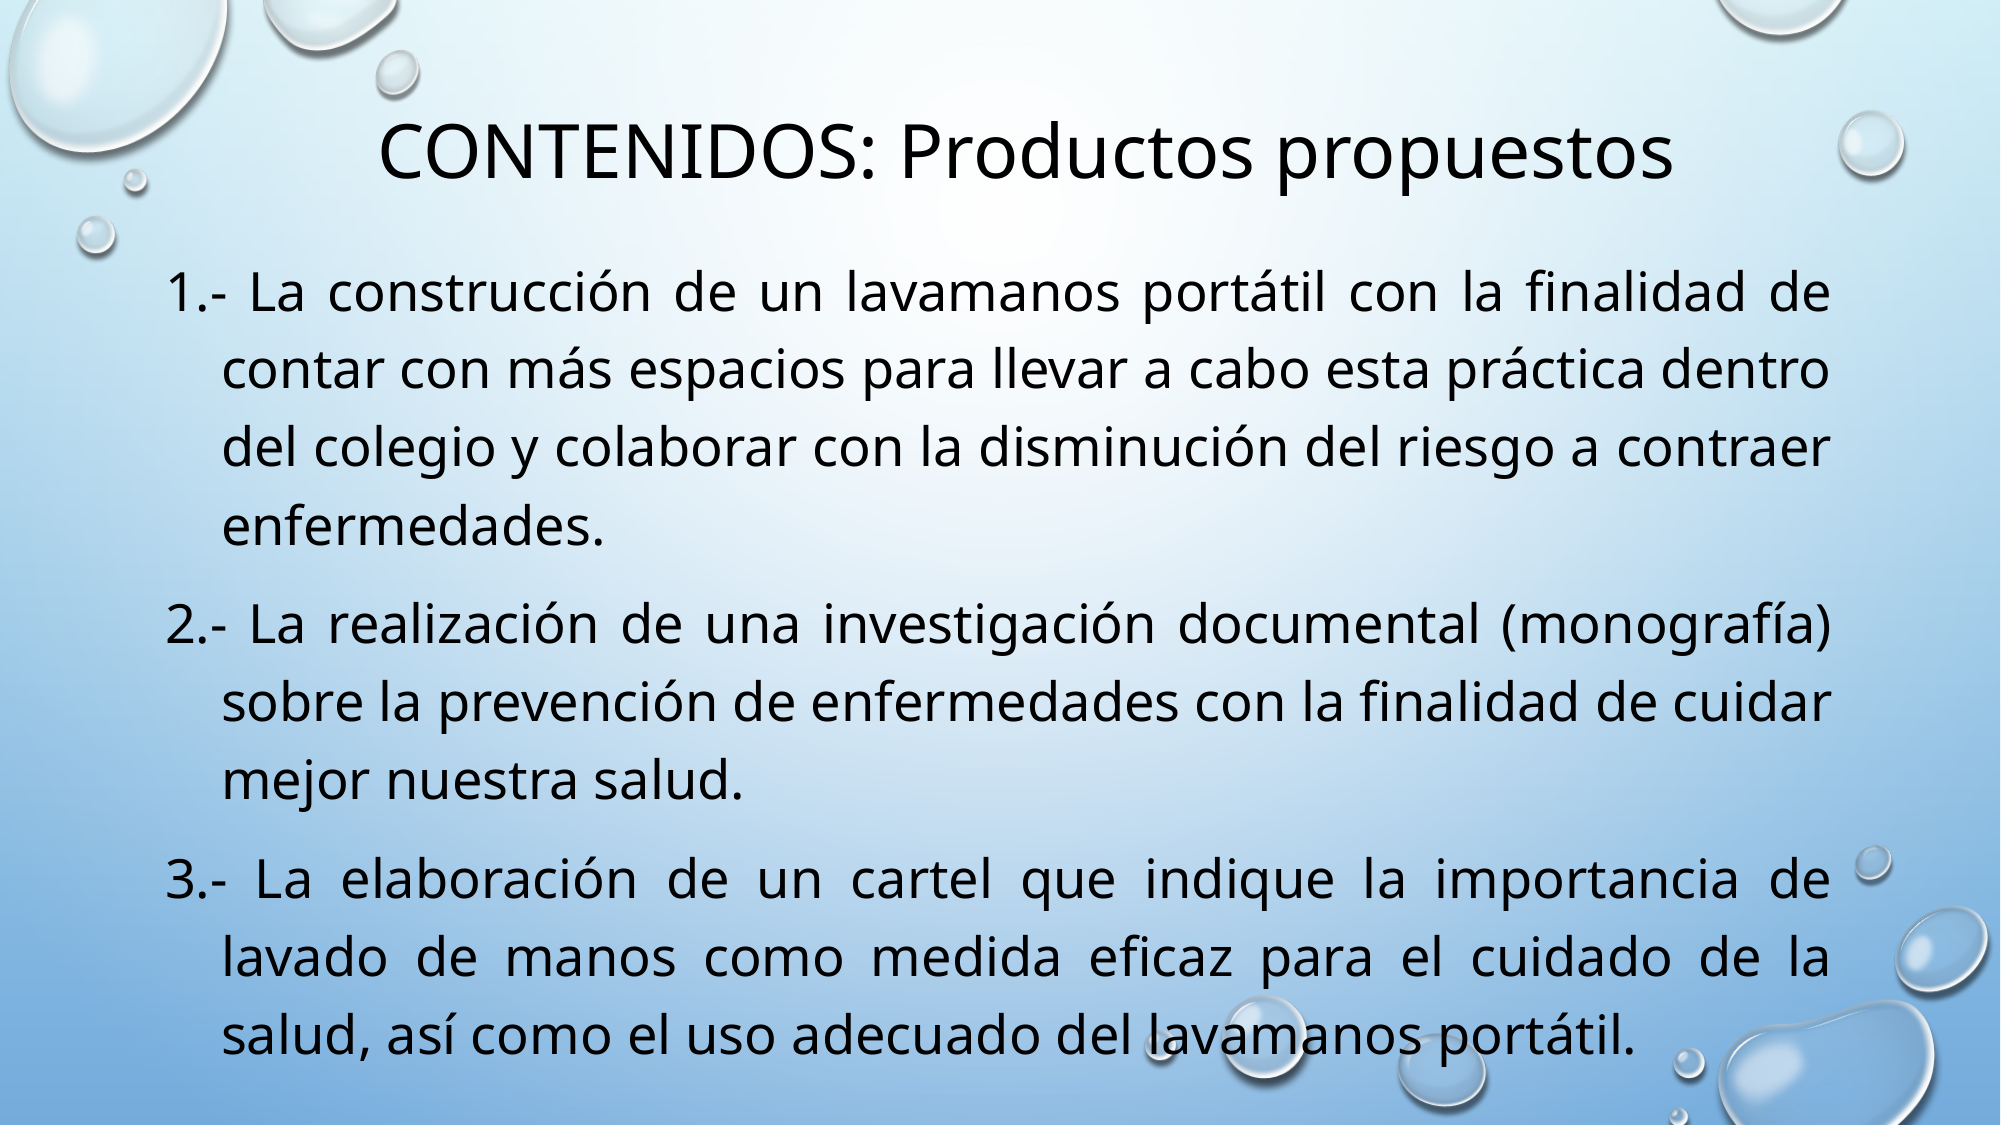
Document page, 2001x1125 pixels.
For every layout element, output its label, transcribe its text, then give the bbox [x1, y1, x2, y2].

text_box CONTENIDOS: Productos propuestos [177, 106, 1877, 203]
list 1.- La construcción de un lavamanos portátil con la finalidad de contar con más espacios para llevar a cabo esta práctica dentro del colegio y colaborar con la disminución del riesgo a contraer enfermedades. 2.- La realización de una investigación documental (monografía) sobre la prevención de enfermedades con la finalidad de cuidar mejor nuestra salud. 3.- La elaboración de un cartel que indique la importancia de lavado de manos como medida eficaz para el cuidado de la salud, así como el uso adecuado del lavamanos portátil. [150, 236, 1849, 1125]
picture [0, 0, 2000, 1125]
